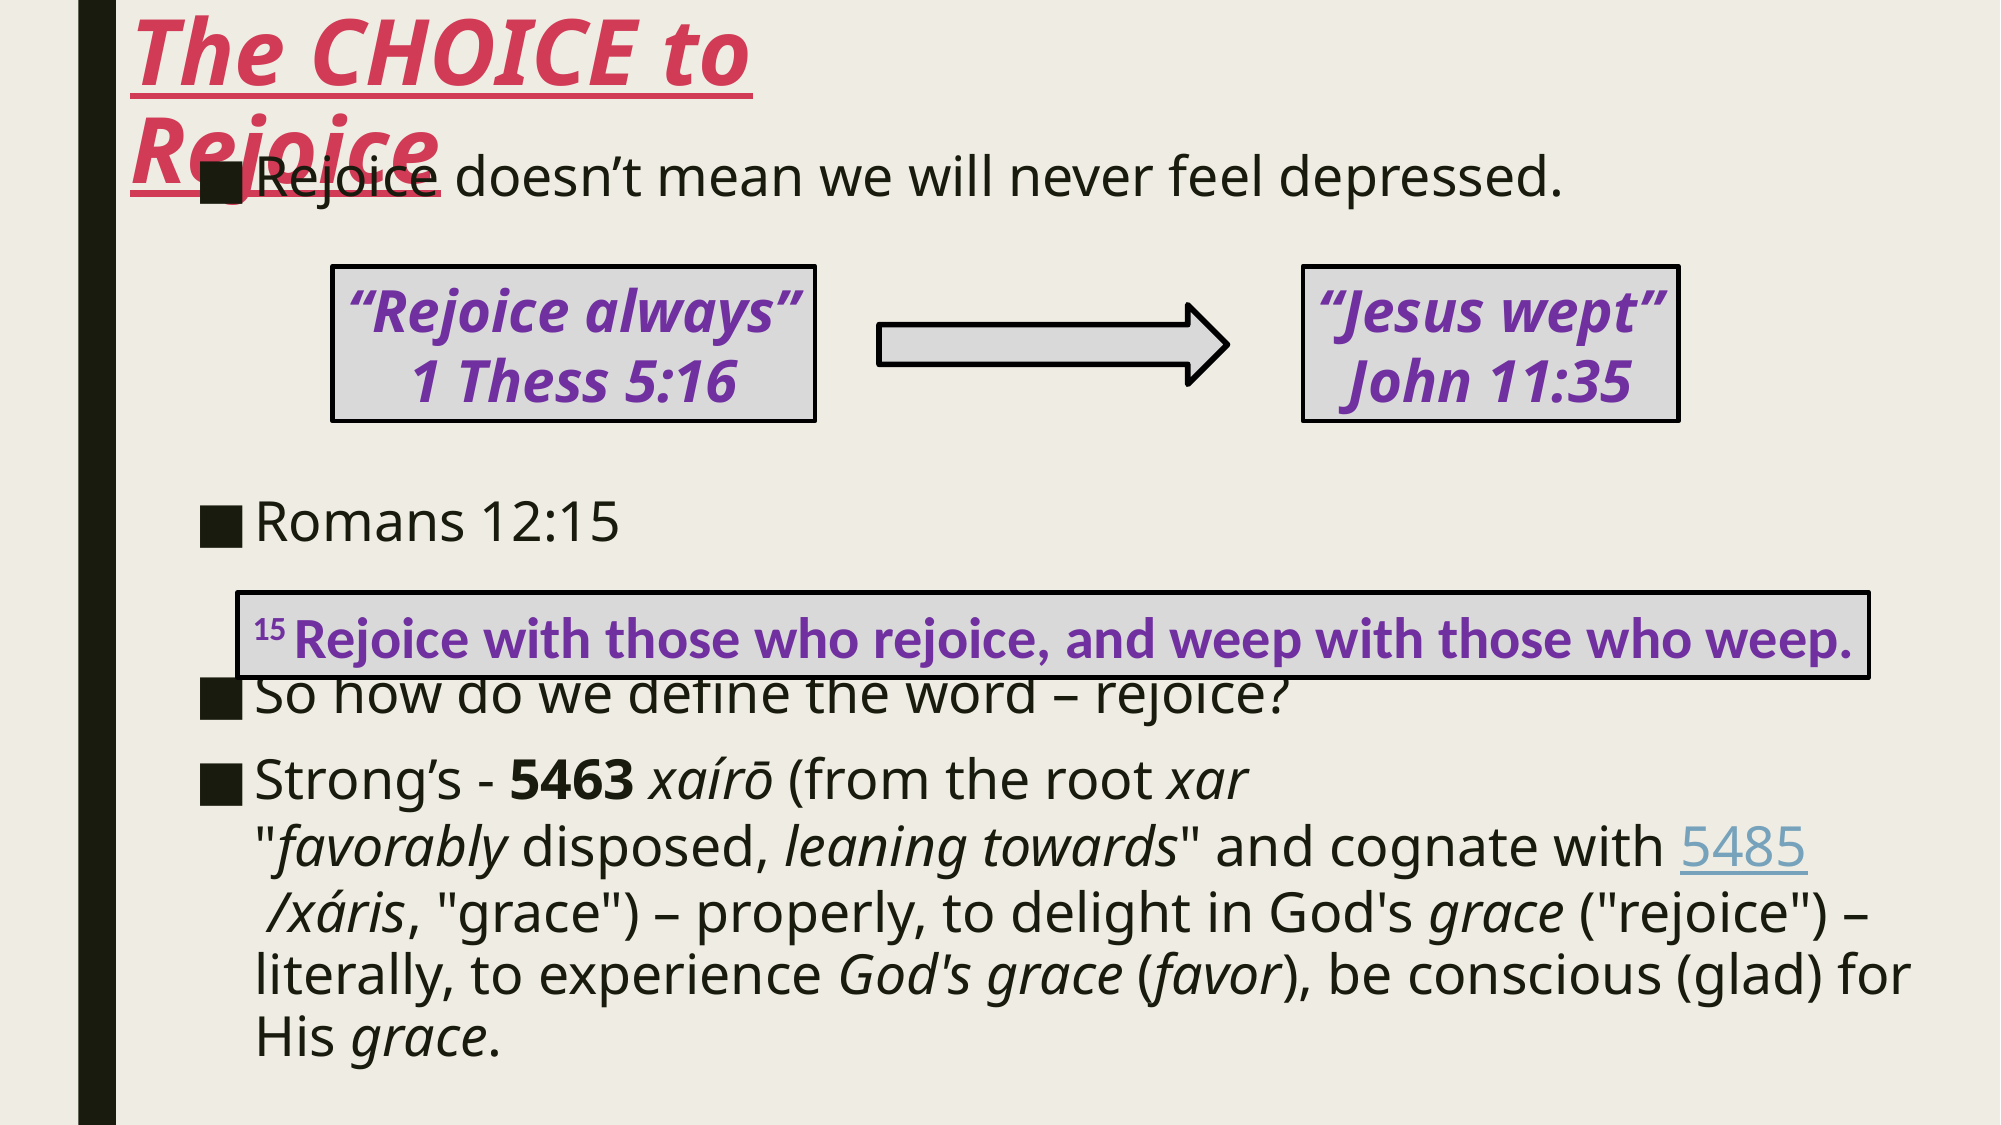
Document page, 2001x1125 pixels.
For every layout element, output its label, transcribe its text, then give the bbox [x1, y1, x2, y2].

text_box 15 Rejoice with those who rejoice, and weep with those who weep. [237, 592, 1869, 678]
text_box “Rejoice always” 1 Thess 5:16 [332, 266, 815, 421]
title The CHOICE to Rejoice [115, 0, 1032, 140]
text_box [876, 302, 1231, 387]
list Rejoice doesn’t mean we will never feel depressed. Romans 12:15 So how do we define the word – rejoice? Strong’s - 5463 xaírō (from the root xar "favorably disposed, leaning towards" and cognate with 5485 /xáris, "grace") – properly, to delight in God's grace ("rejoice") – literally, to experience God's grace (favor), be conscious (glad) for His grace. [180, 139, 1972, 1085]
text_box “Jesus wept” John 11:35 [1302, 266, 1679, 421]
